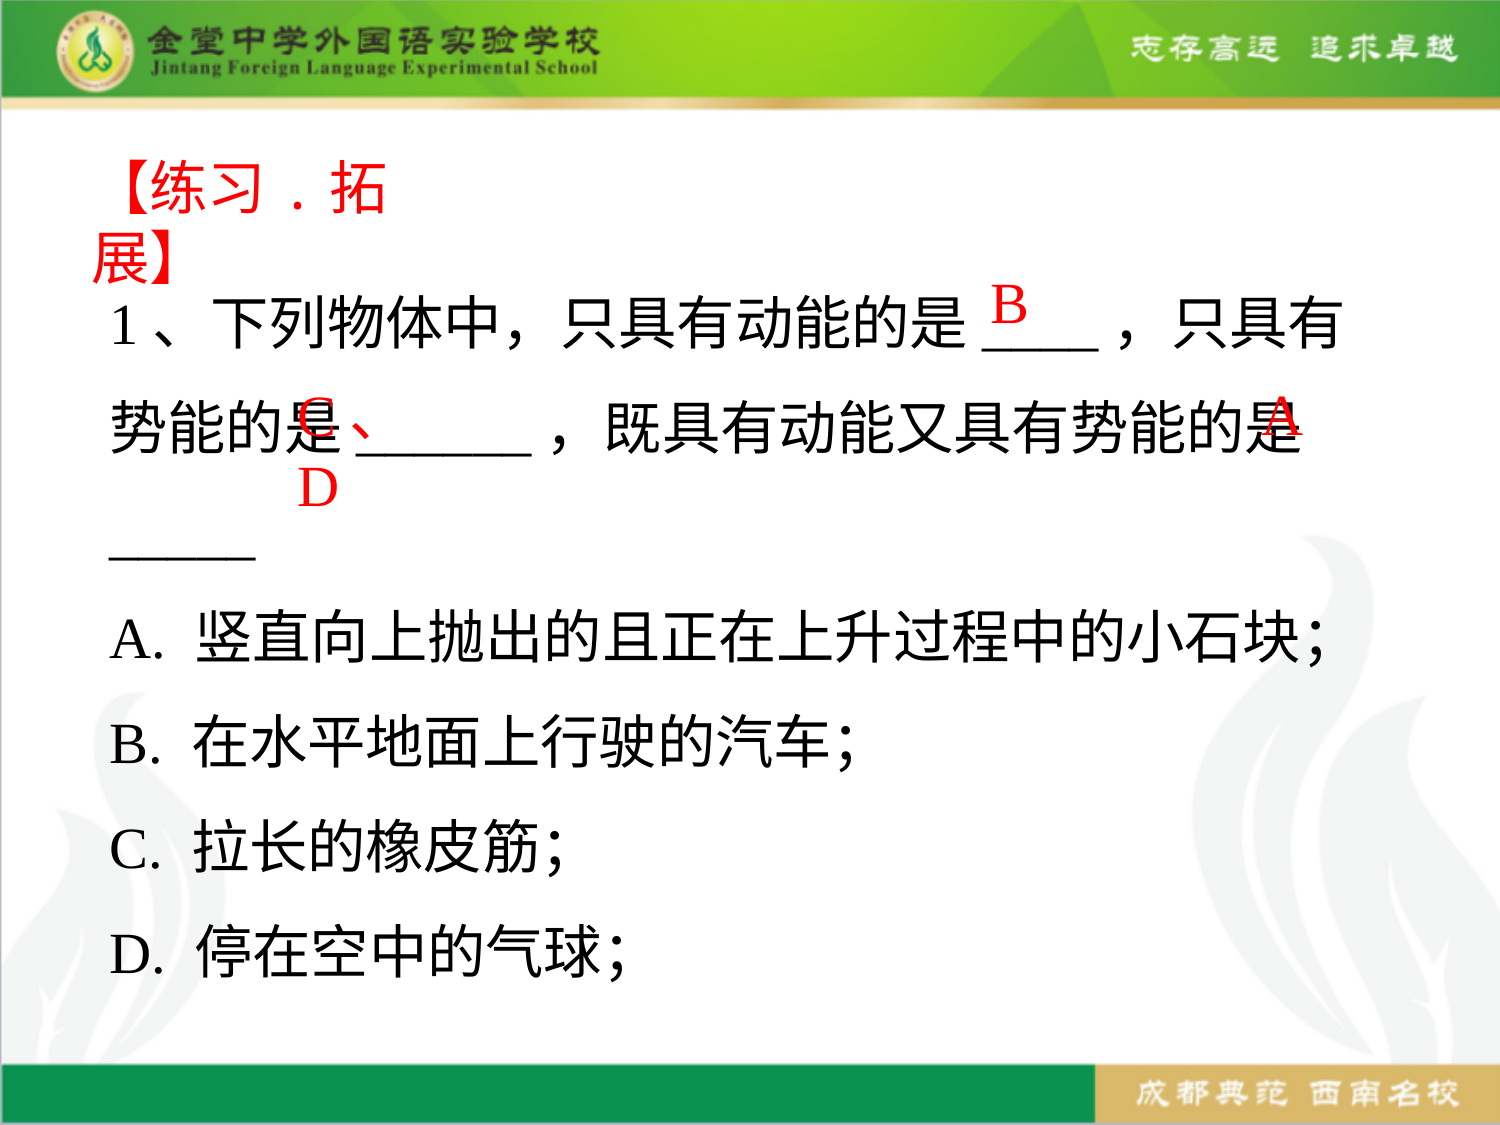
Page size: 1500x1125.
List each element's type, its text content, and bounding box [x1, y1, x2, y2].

text_box A [1246, 369, 1360, 455]
text_box B [975, 257, 1063, 343]
text_box C、D [282, 370, 472, 525]
text_box 【练习.拓展】 [76, 143, 475, 299]
text_box 1、下列物体中，只具有动能的是____，只具有势能的是______，既具有动能又具有势能的是_____ A. 竖直向上抛出的且正在上升过程中的小石块； B. 在水平地面上行驶的汽车； C. 拉长的橡皮筋； D. 停在空中的气球； [94, 243, 1406, 993]
picture [0, 0, 1500, 1125]
